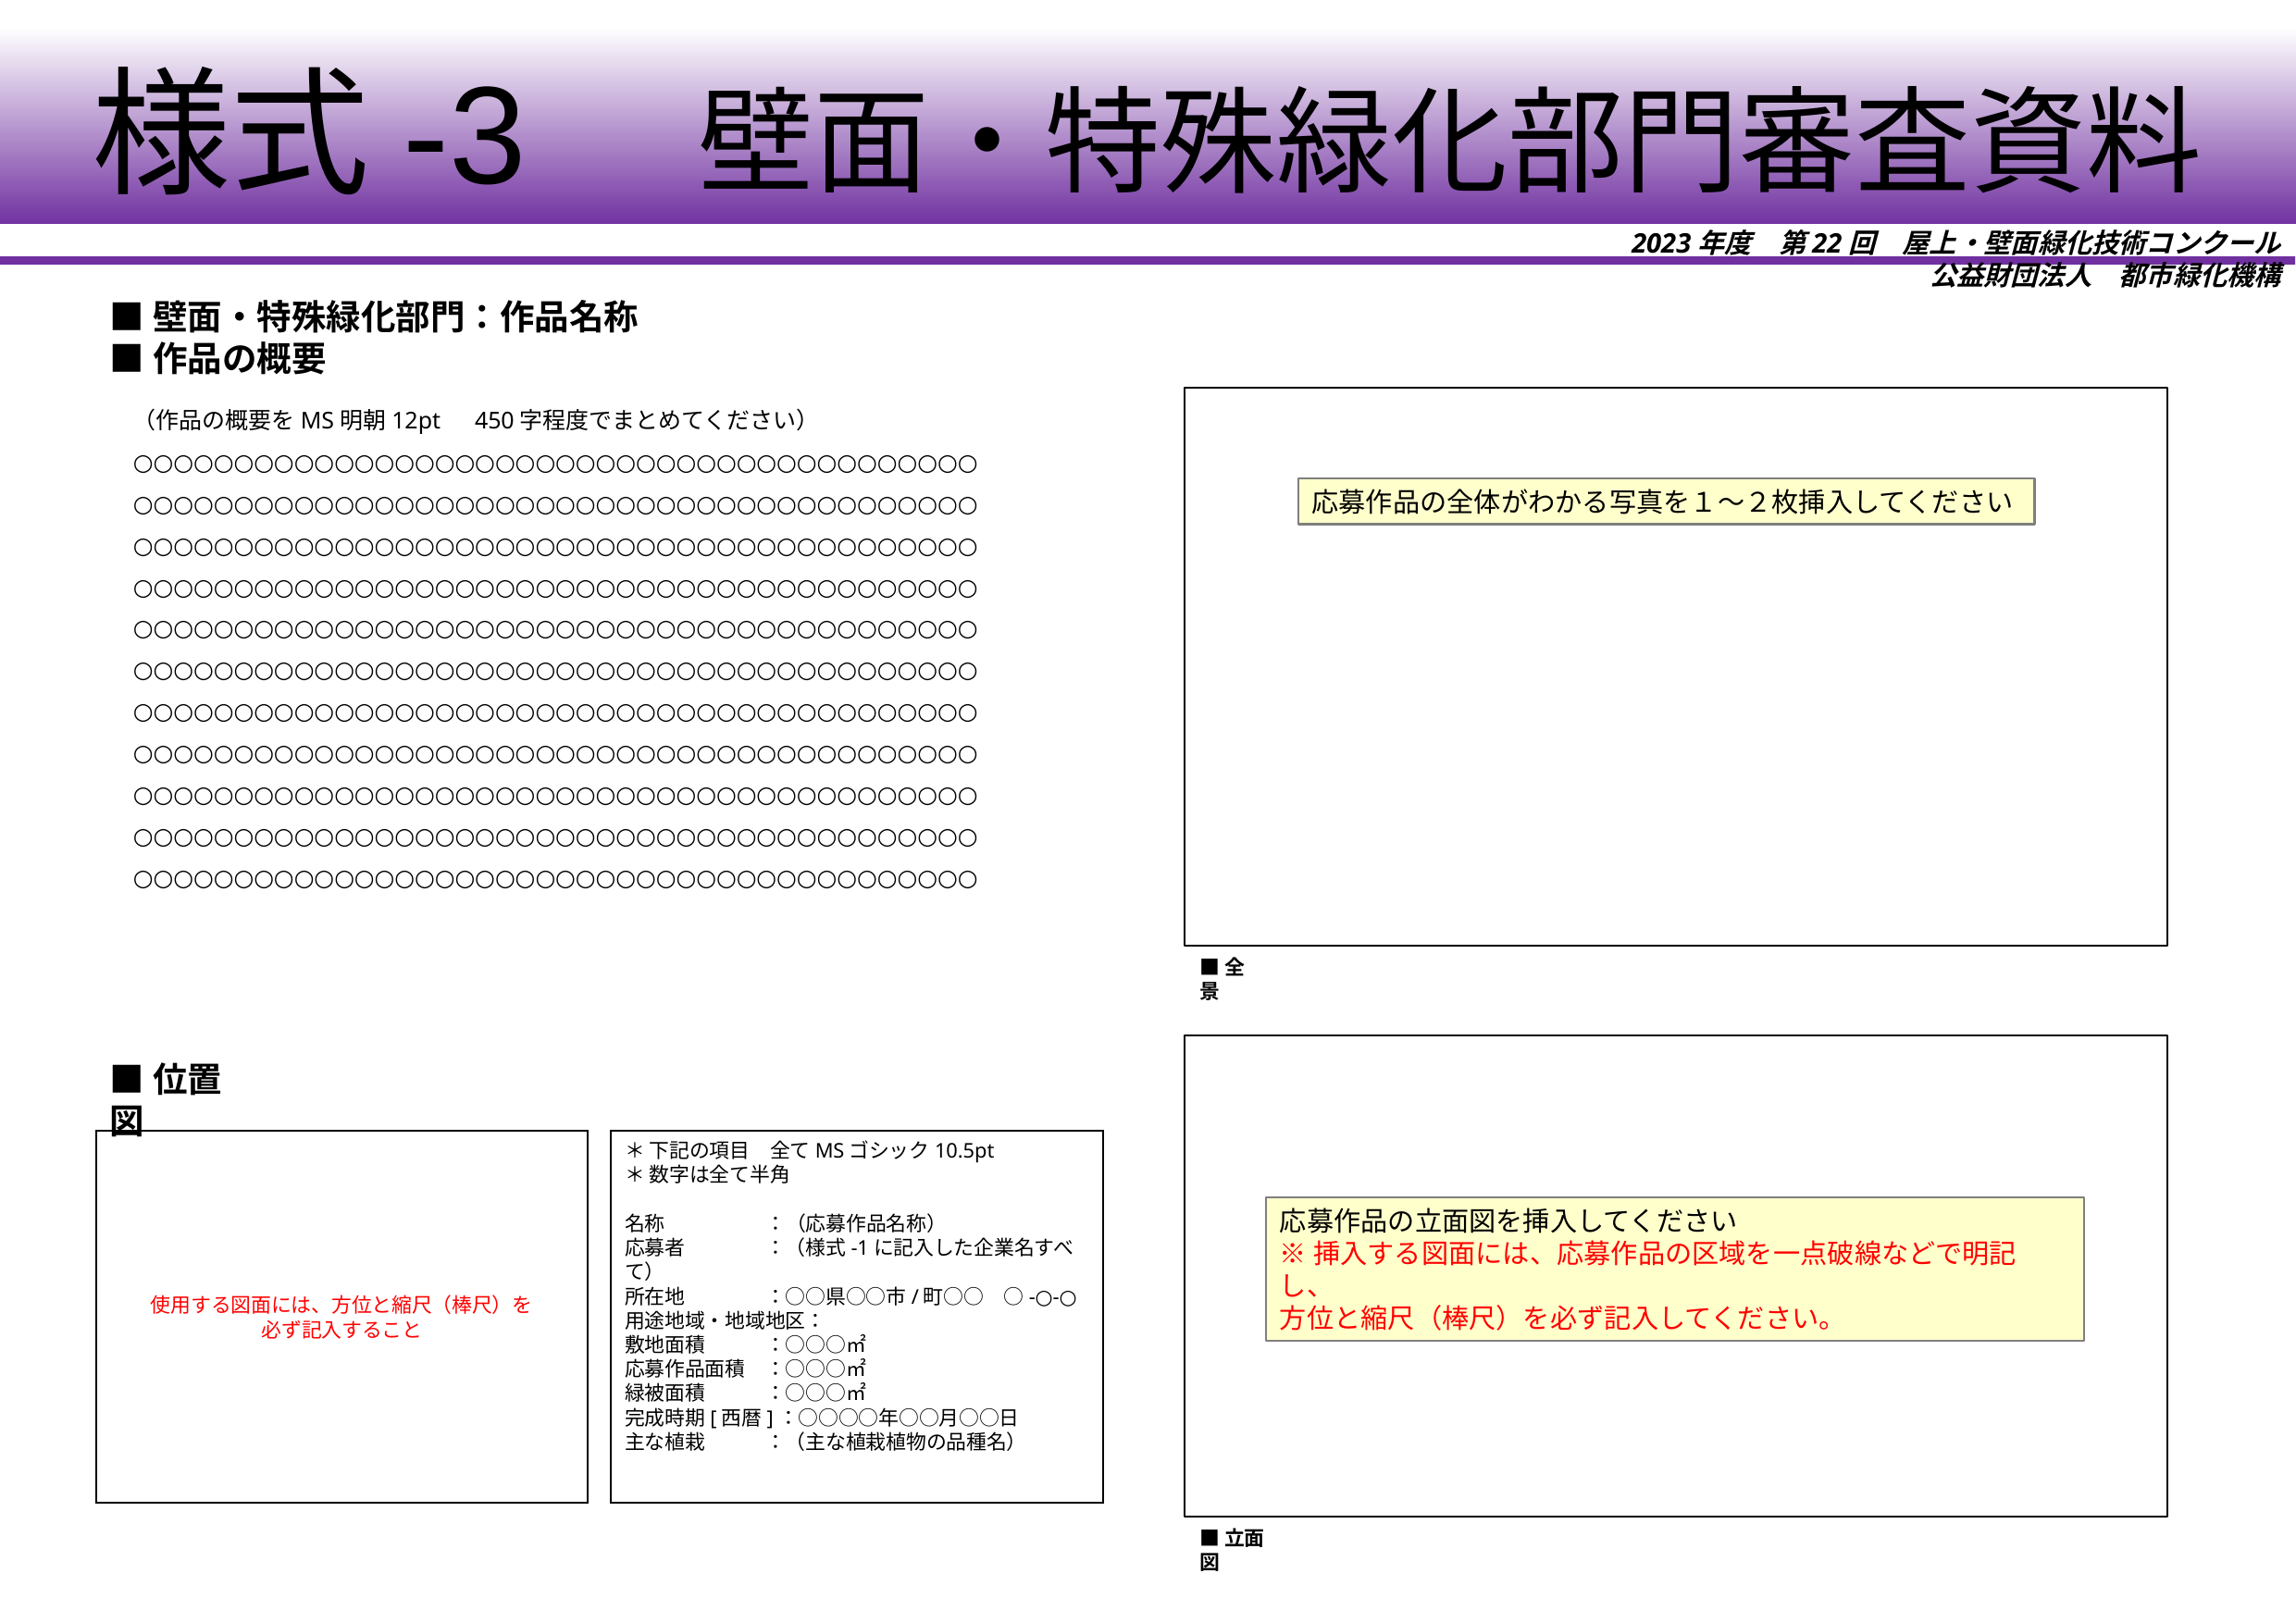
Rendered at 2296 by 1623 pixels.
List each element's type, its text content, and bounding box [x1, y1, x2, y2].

text_box [1185, 1035, 2167, 1517]
text_box （作品の概要をMS明朝12pt 450字程度でまとめてください） ○○○○○○○○○○○○○○○○○○○○○○○○○○○○○○○○○○○○○○○○○○ ○○○○○○○○○○○○○○○○○○○○○○○○○○○○○○○○○○○○○○○○○○ ○○○○○○○○○○○○○○○○○○○○○○○○○○○○○○○○○○○○○○○○○○ ○○○○○○○○○○○○○○○○○○○○○○○○○○○○○○○○○○○○○○○○○○ ○○○○○○○○○○○○○○○○○○○○○○○○○○○○○○○○○○○○○○○○○○ ○○○○○○○○○○○○○○○○○○○○○○○○○○○○○○○○○○○○○○○○○○ ○○○○○○○○○○○○○○○○○○○○○○○○○○○○○○○○○○○○○○○○○○ ○○○○○○○○○○○○○○○○○○○○○○○○○○○○○○○○○○○○○○○○○○ ○○○○○○○○○○○○○○○○○○○○○○○○○○○○○○○○○○○○○○○○○○ ○○○○○○○○○○○○○○○○○○○○○○○○○○○○○○○○○○○○○○○○○○ ○○○○○○○○○○○○○○○○○○○○○○○○○○○○○○○○○○○○○○○○○○ [128, 386, 1111, 897]
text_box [0, 26, 2296, 216]
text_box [0, 218, 2296, 299]
text_box ＊ 下記の項目 全てMSゴシック10.5pt ＊ 数字は全て半角 名称●●●●●：（応募作品名称） 応募者 ：（様式-1に記入した企業名すべて） 所在地●●●●：○○県○○市/町○○ ○-○-○ 用途地域・地域地区： 敷地面積●●●：○○○㎡ 応募作品面積 ：○○○㎡ 緑被面積●●●：○○○㎡ 完成時期[西暦]：○○○○年○○月○○日 主な植栽●●●：（主な植栽植物の品種名） [611, 1131, 1103, 1503]
text_box ■立面図 [1185, 1518, 1296, 1581]
text_box ■位置図 [95, 1050, 266, 1131]
text_box 応募作品の全体がわかる写真を１～２枚挿入してください [1297, 477, 2035, 525]
text_box ■壁面・特殊緑化部門：作品名称 ■作品の概要 [95, 309, 654, 385]
text_box 使用する図面には、方位と縮尺（棒尺）を 必ず記入すること [95, 1131, 589, 1503]
text_box 応募作品の立面図を挿入してください ※挿入する図面には、応募作品の区域を一点破線などで明記し、 方位と縮尺（棒尺）を必ず記入してください。 [1265, 1197, 2085, 1342]
text_box [1185, 388, 2168, 947]
text_box ■全景 [1185, 948, 1275, 1035]
